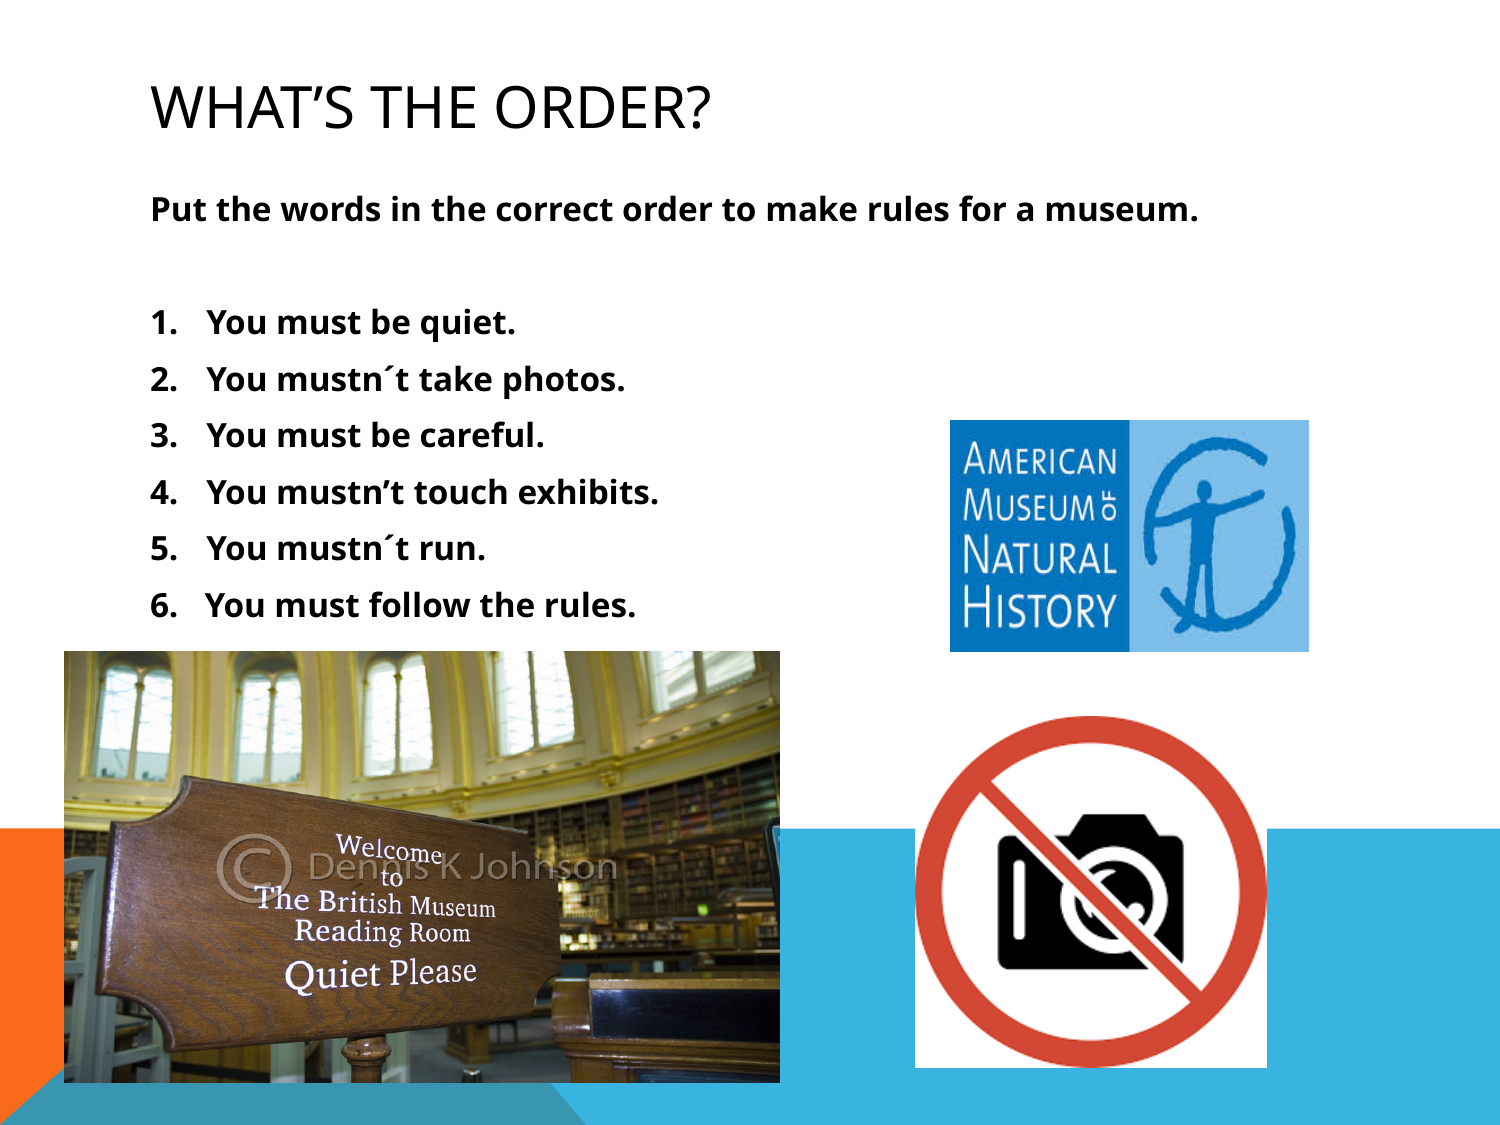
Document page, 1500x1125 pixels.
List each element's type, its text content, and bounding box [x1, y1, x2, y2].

picture [64, 651, 780, 1084]
picture [950, 420, 1309, 653]
title What’s the order? [135, 60, 1369, 150]
list Put the words in the correct order to make rules for a museum. You must be quiet. You mustn´t take photos. You must be careful. You mustn’t touch exhibits. You mustn´t run. 6. You must follow the rules. [135, 180, 1369, 768]
picture [915, 716, 1268, 1069]
